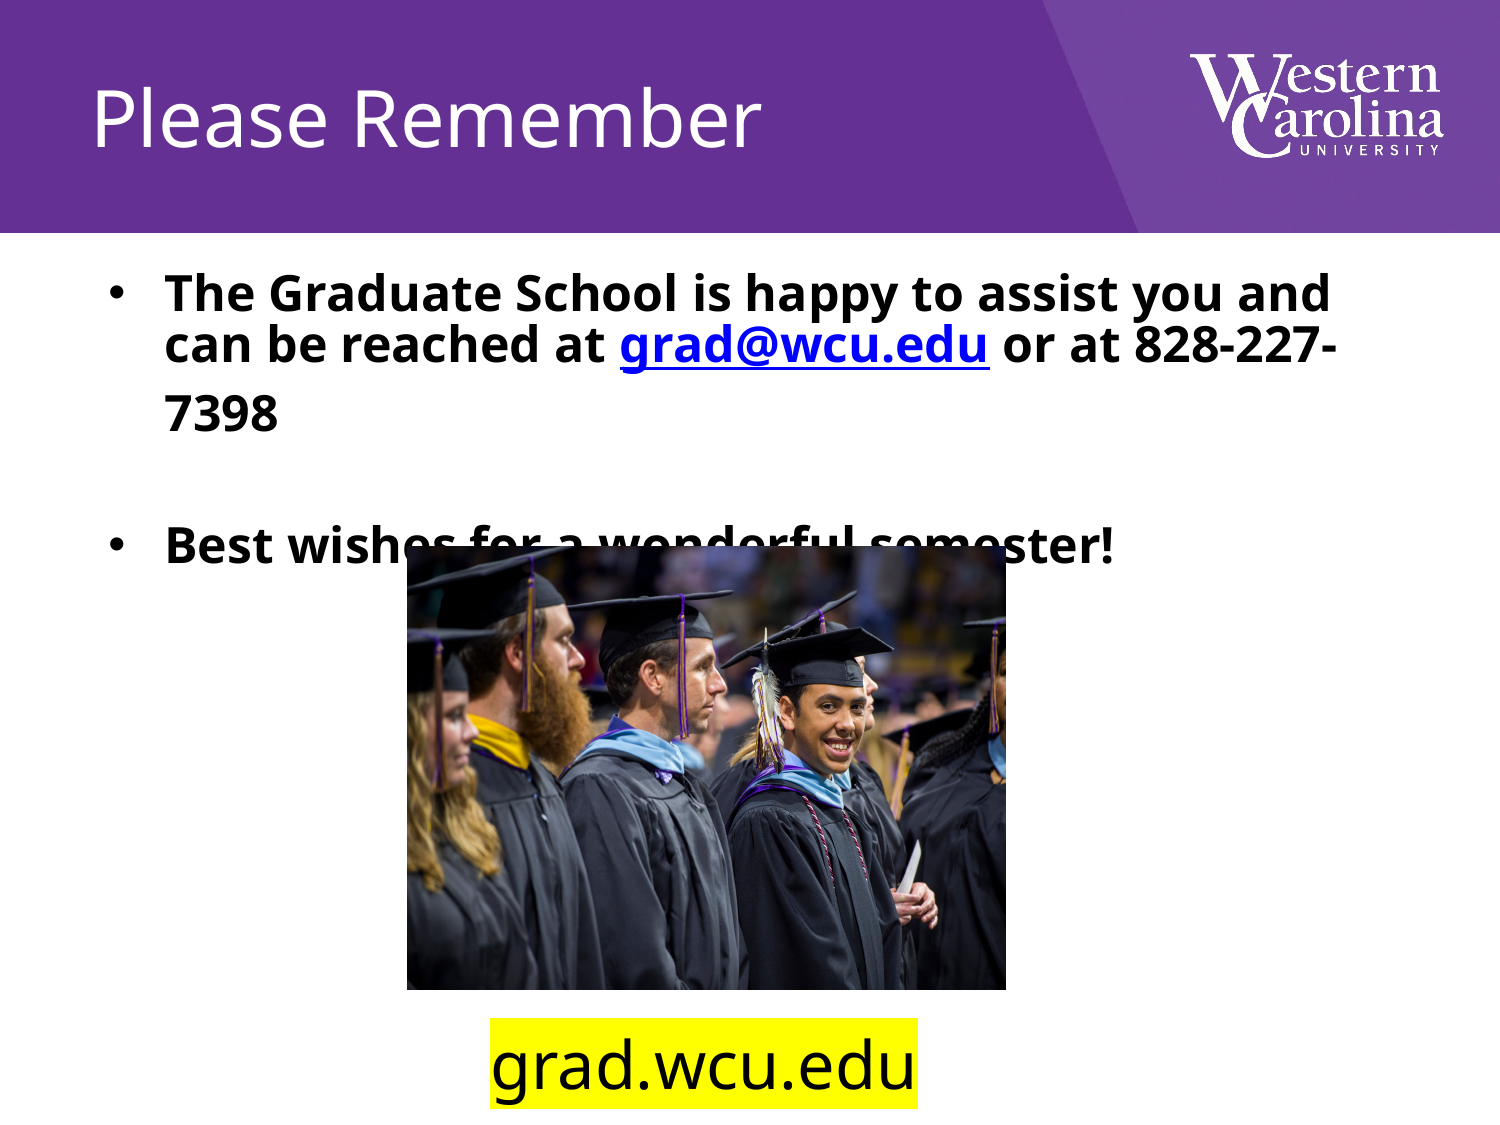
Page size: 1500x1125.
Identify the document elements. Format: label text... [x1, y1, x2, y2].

picture [0, 0, 1500, 233]
text_box grad.wcu.edu [475, 1035, 950, 1110]
list The Graduate School is happy to assist you and can be reached at grad@wcu.edu or at 828-227-7398 Best wishes for a wonderful semester! [93, 253, 1444, 950]
picture [407, 546, 1006, 990]
title Please Remember [74, 28, 1090, 217]
